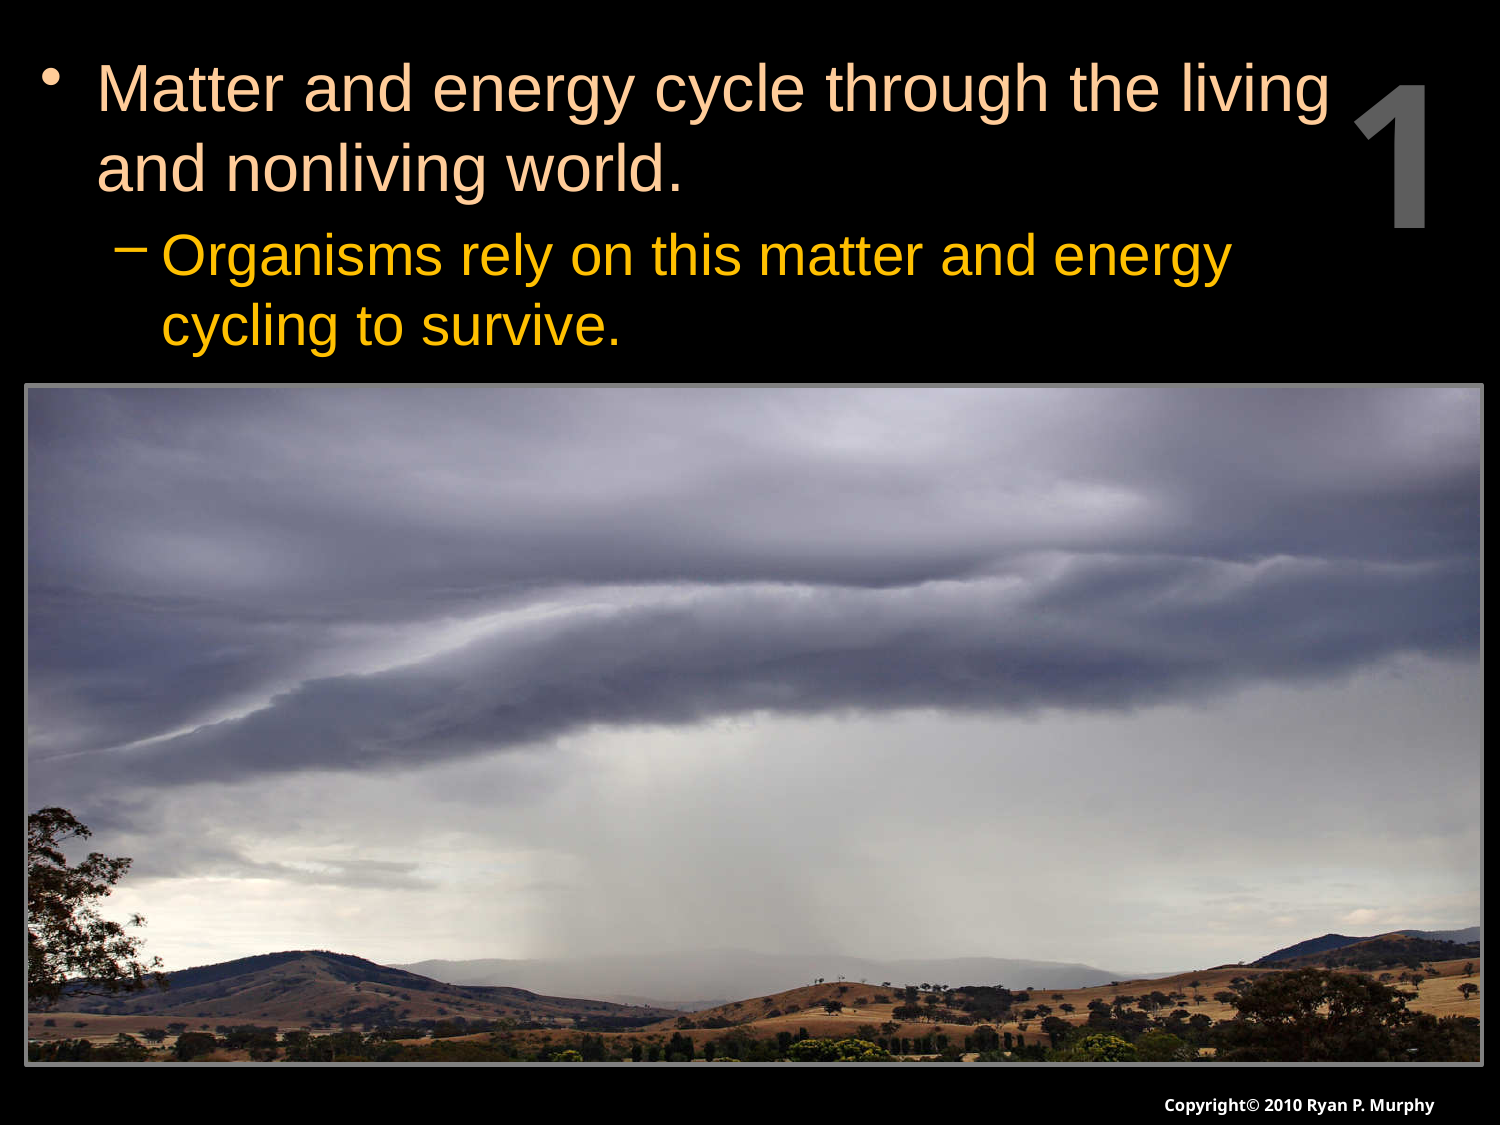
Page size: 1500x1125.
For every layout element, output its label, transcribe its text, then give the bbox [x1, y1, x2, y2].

text_box 1 [1327, 21, 1473, 277]
list Matter and energy cycle through the living and nonliving world. Organisms rely on this matter and energy cycling to survive. [24, 37, 1375, 383]
text_box Copyright© 2010 Ryan P. Murphy [937, 1087, 1450, 1123]
picture [28, 387, 1480, 1063]
